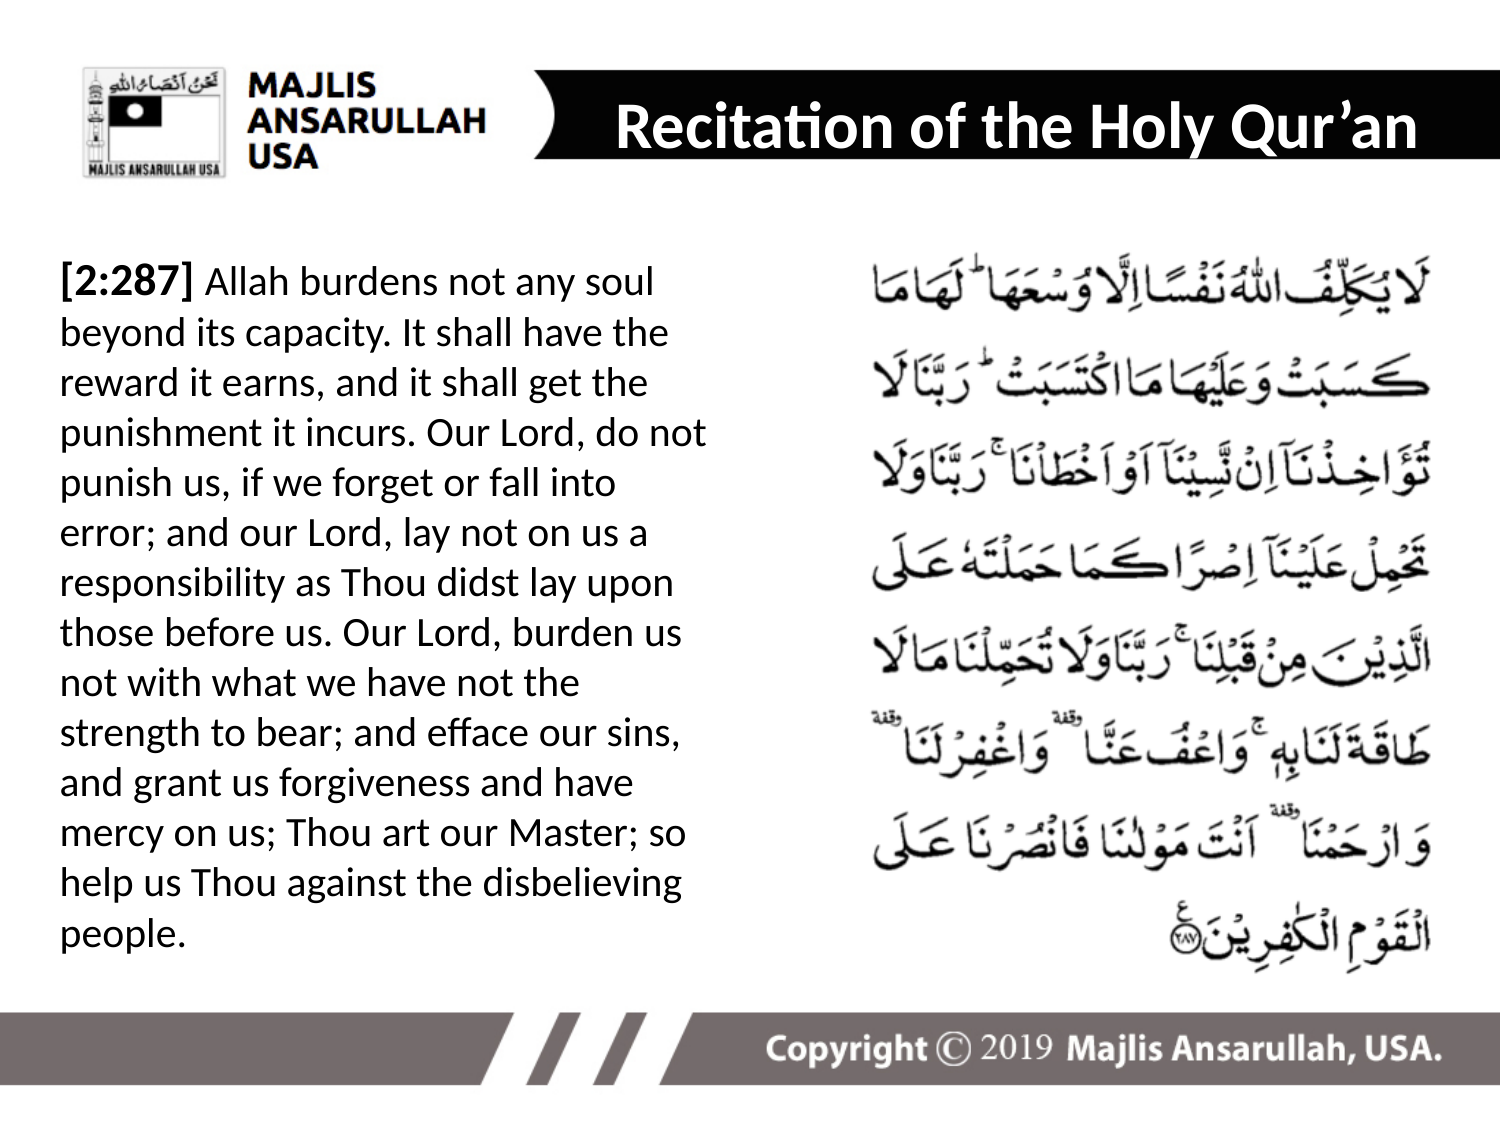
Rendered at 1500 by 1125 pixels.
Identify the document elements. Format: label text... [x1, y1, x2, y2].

text_box Recitation of the Holy Qur’an [600, 73, 1436, 169]
picture [0, 0, 1500, 1125]
text_box [2:287] Allah burdens not any soul beyond its capacity. It shall have the reward it earns, and it shall get the punishment it incurs. Our Lord, do not punish us, if we forget or fall into error; and our Lord, lay not on us a responsibility as Thou didst lay upon those before us. Our Lord, burden us not with what we have not the strength to bear; and efface our sins, and grant us forgiveness and have mercy on us; Thou art our Master; so help us Thou against the disbelieving people. [44, 224, 728, 981]
